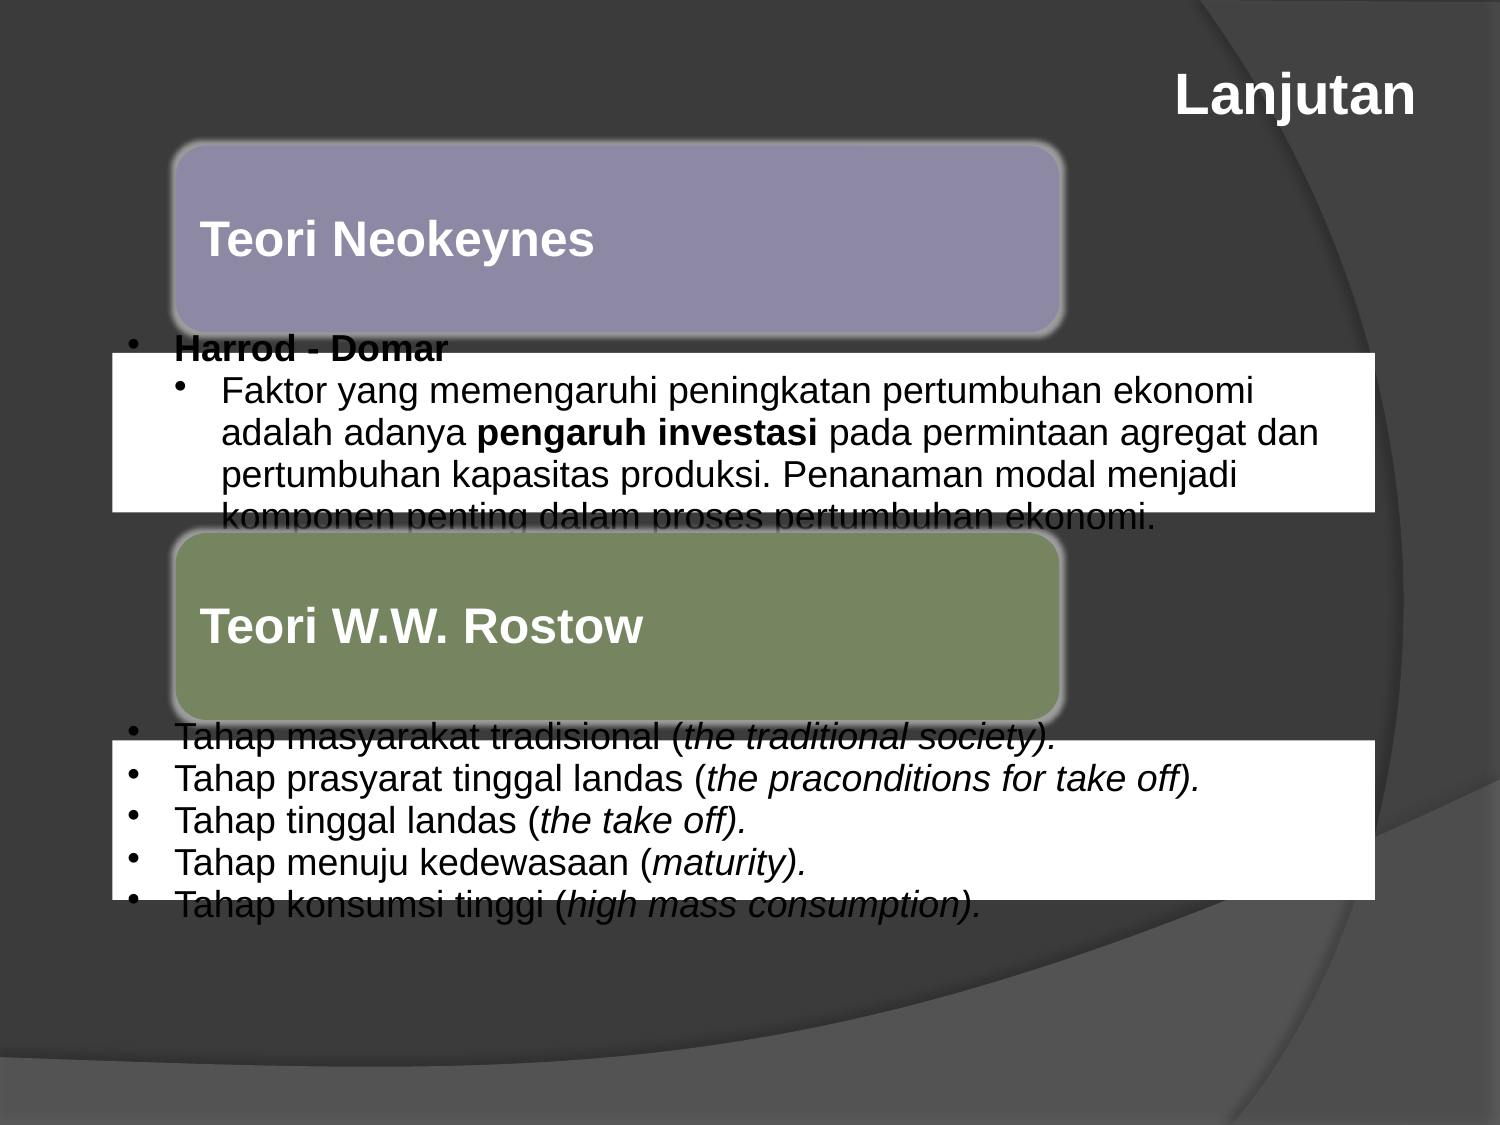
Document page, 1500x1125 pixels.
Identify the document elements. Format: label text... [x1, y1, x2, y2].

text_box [112, 124, 1376, 901]
title Lanjutan [75, 32, 1425, 150]
